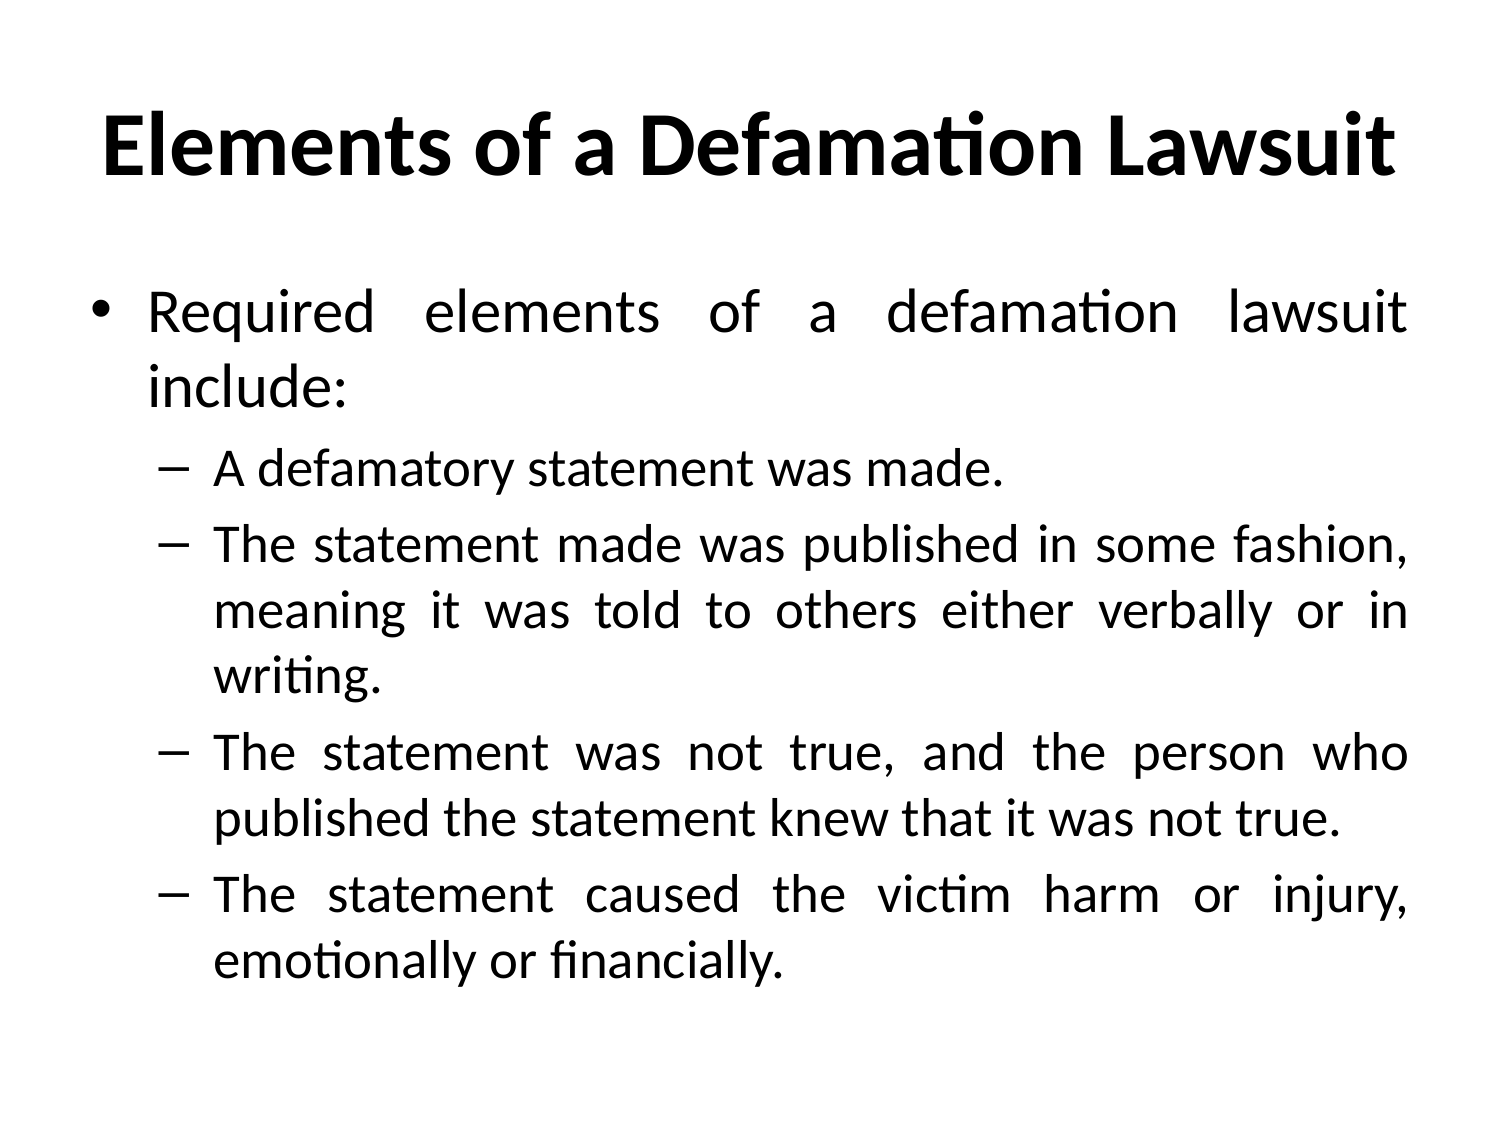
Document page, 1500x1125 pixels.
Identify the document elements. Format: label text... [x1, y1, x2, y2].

title Elements of a Defamation Lawsuit [75, 45, 1425, 233]
list Required elements of a defamation lawsuit include: A defamatory statement was made. The statement made was published in some fashion, meaning it was told to others either verbally or in writing. The statement was not true, and the person who published the statement knew that it was not true. The statement caused the victim harm or injury, emotionally or financially. [75, 262, 1425, 1005]
